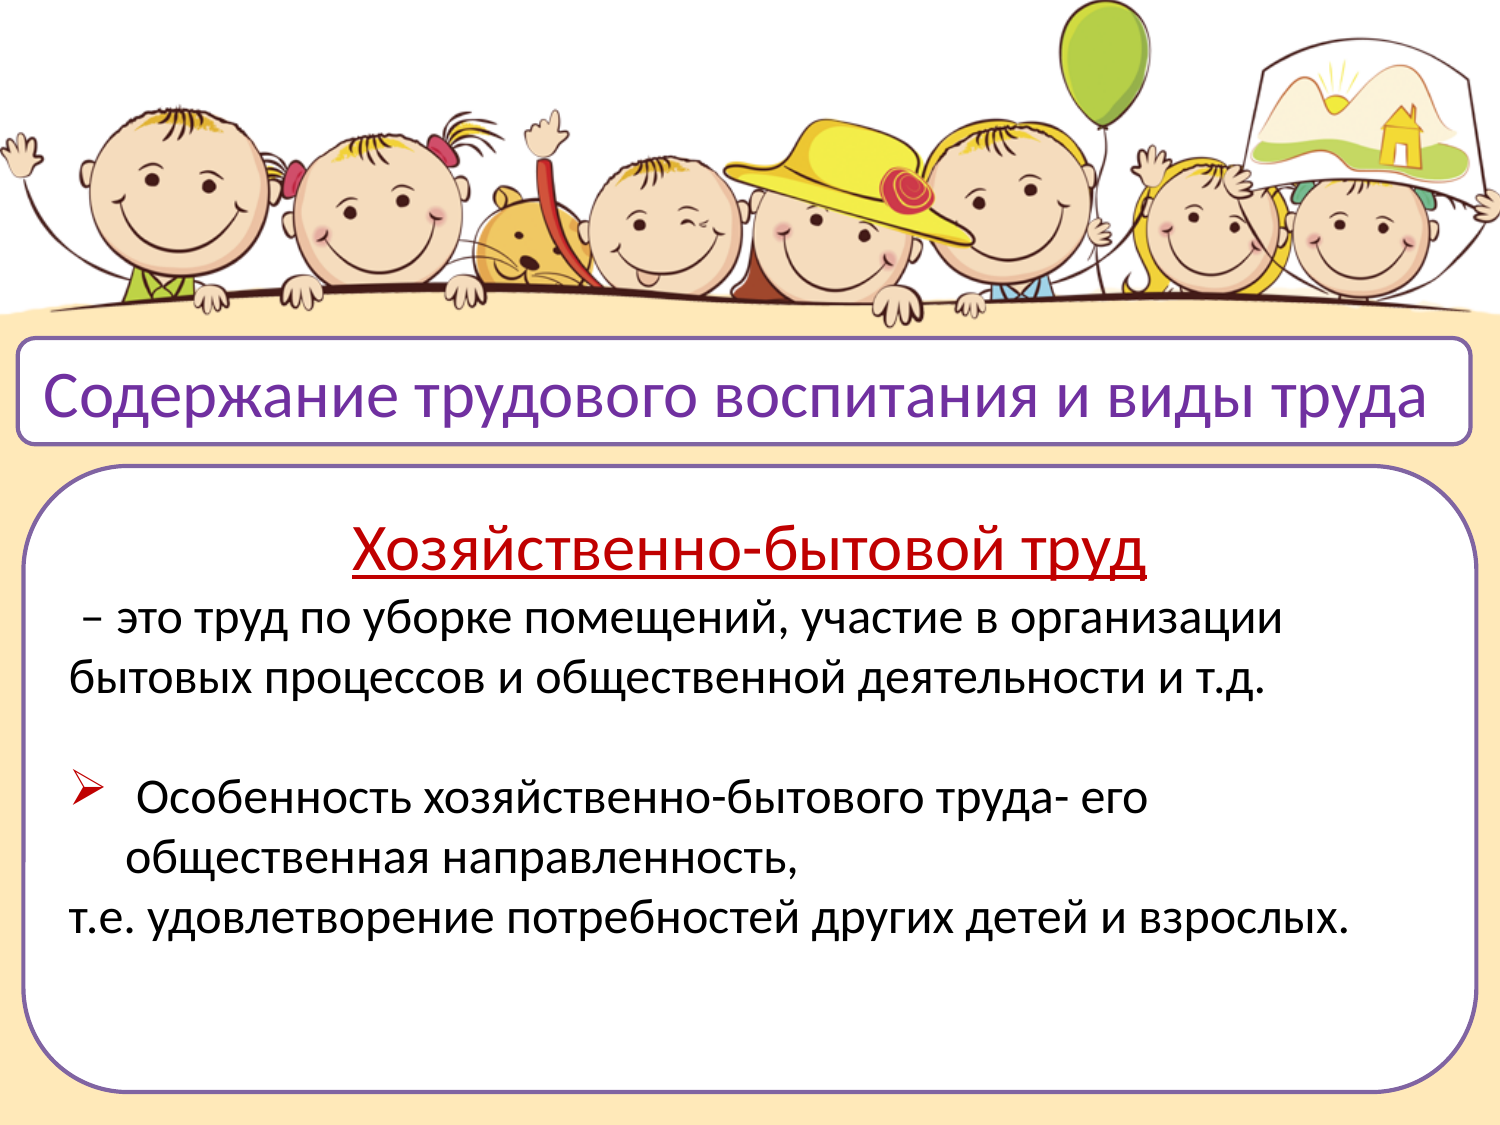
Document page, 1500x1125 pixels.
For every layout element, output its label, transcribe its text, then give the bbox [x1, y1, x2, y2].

text_box Содержание трудового воспитания и виды труда [15, 335, 1473, 447]
text_box Хозяйственно-бытовой труд – это труд по уборке помещений, участие в организации бытовых процессов и общественной деятельности и т.д. Особенность хозяйственно-бытового труда- его общественная направленность, т.е. удовлетворение потребностей других детей и взрослых. [21, 463, 1479, 1095]
picture [0, 0, 1500, 1125]
